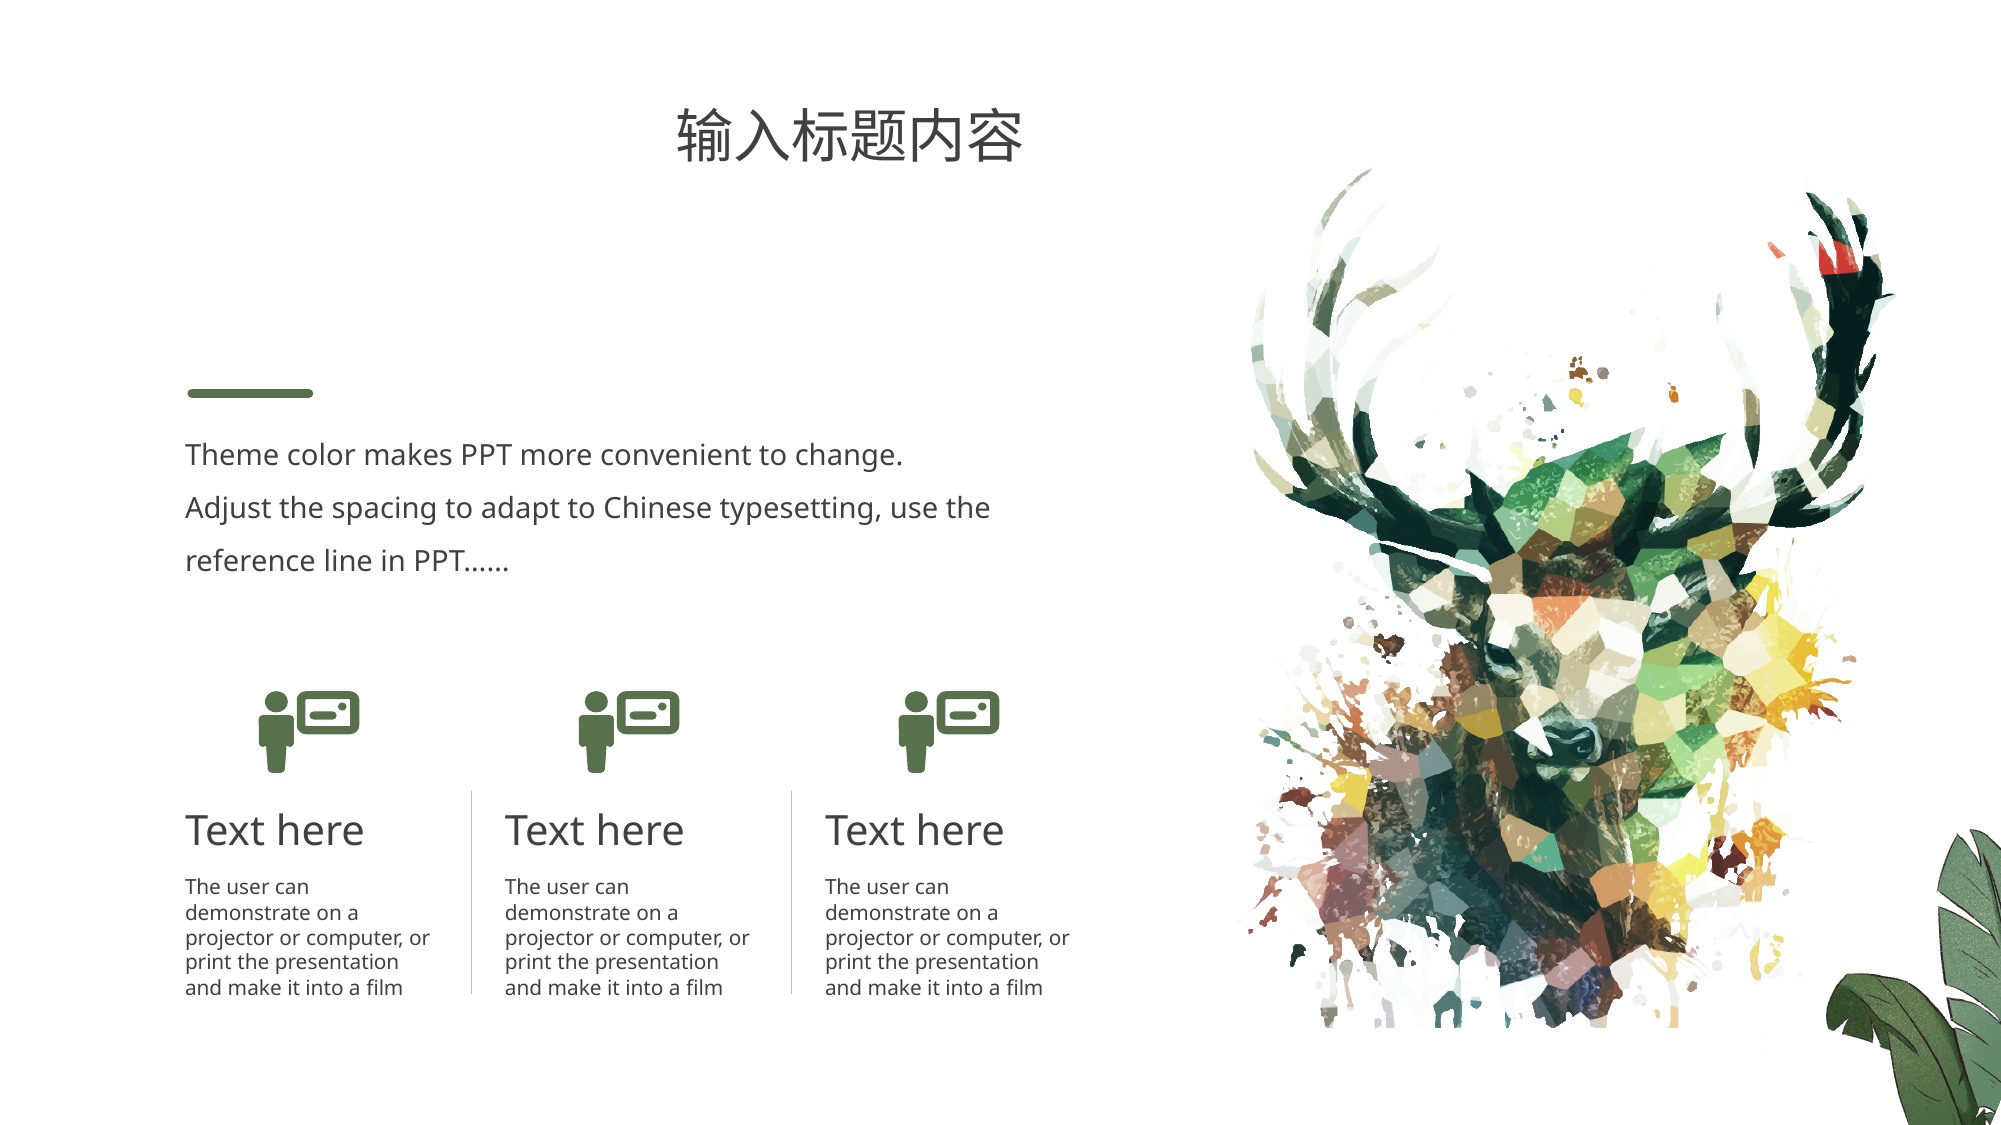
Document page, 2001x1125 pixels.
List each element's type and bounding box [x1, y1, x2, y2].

text_box [169, 393, 660, 994]
picture [1896, 1120, 1993, 1125]
text_box [660, 91, 2000, 1120]
